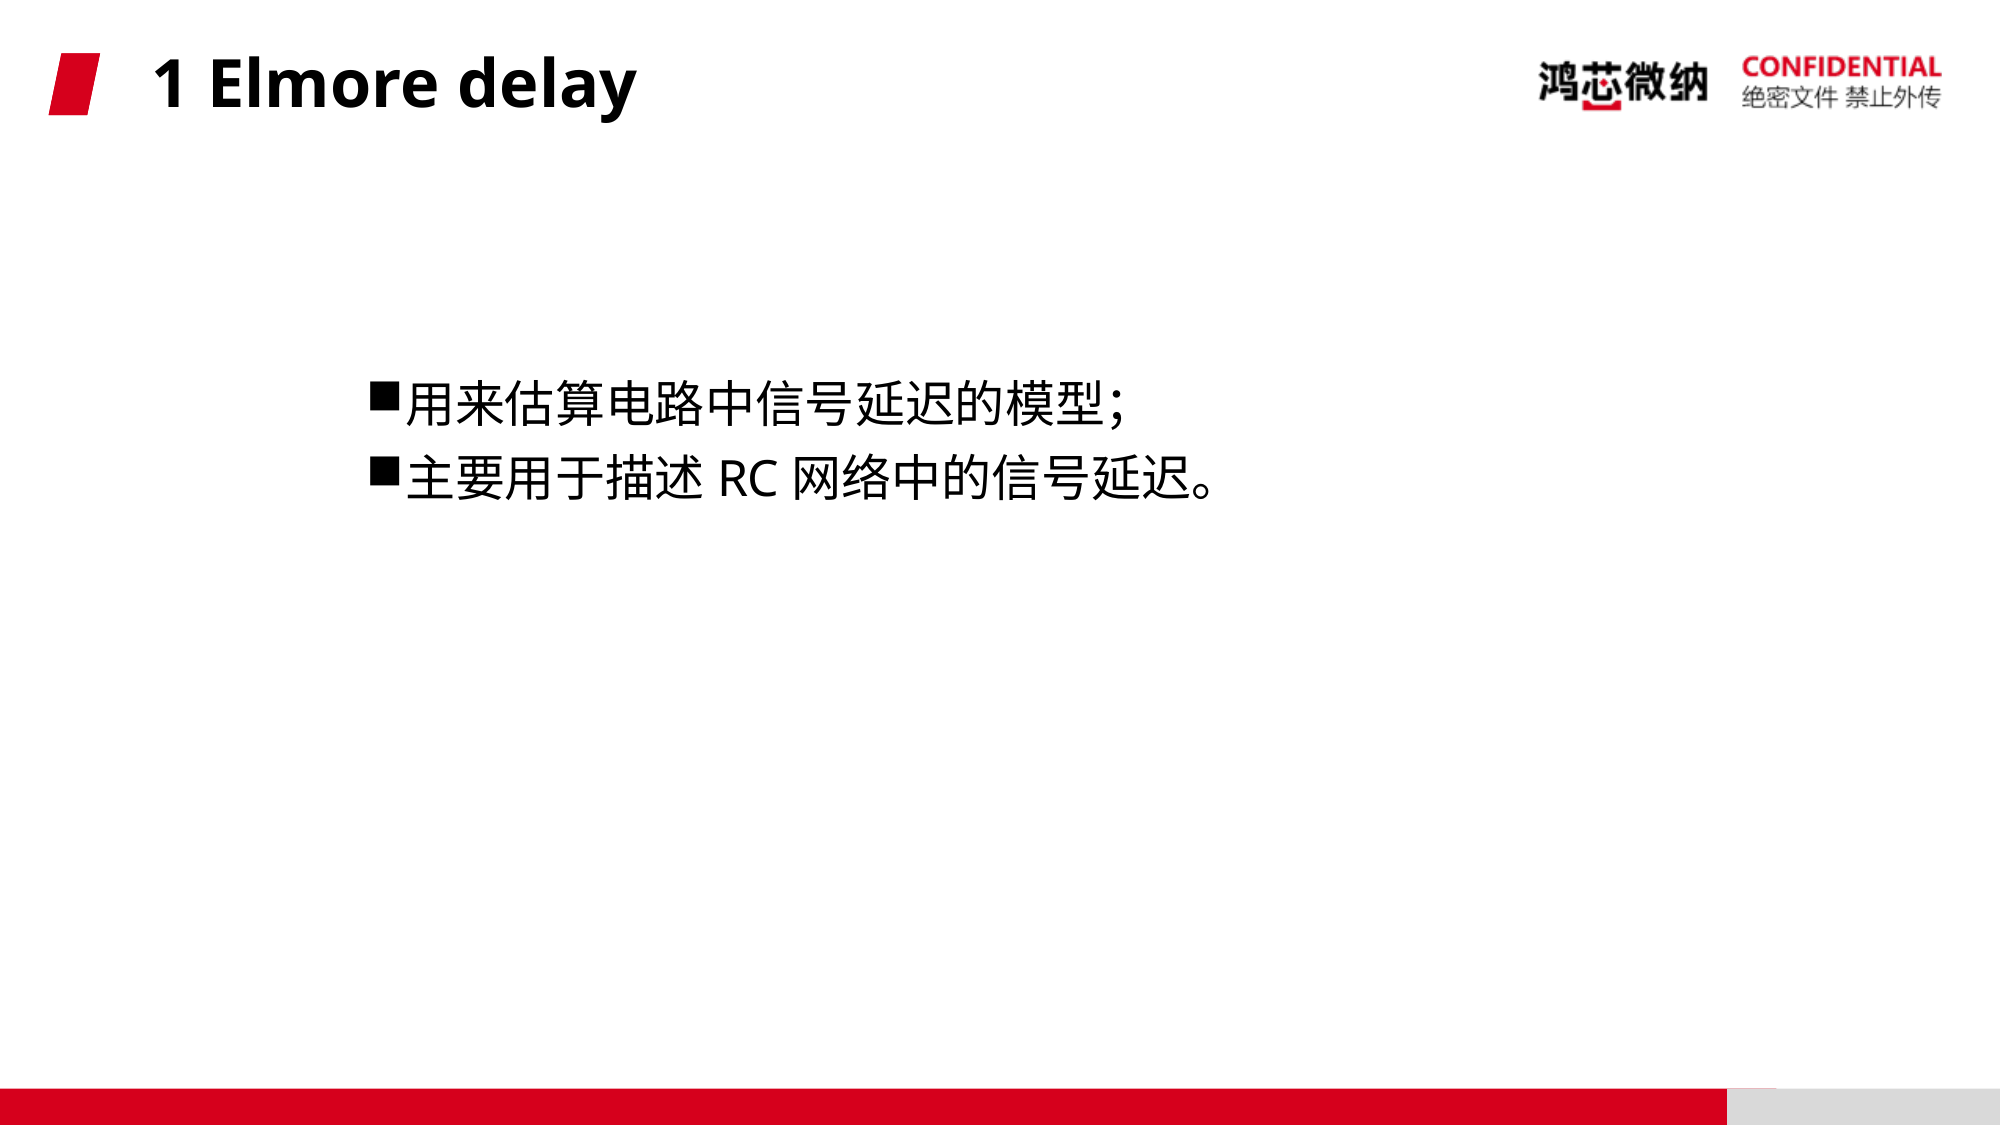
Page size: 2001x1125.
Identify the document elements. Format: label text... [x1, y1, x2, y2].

list 用来估算电路中信号延迟的模型； 主要用于描述RC网络中的信号延迟。 [351, 371, 1647, 588]
title 1 Elmore delay [136, 0, 1862, 195]
picture [1265, 0, 1981, 288]
